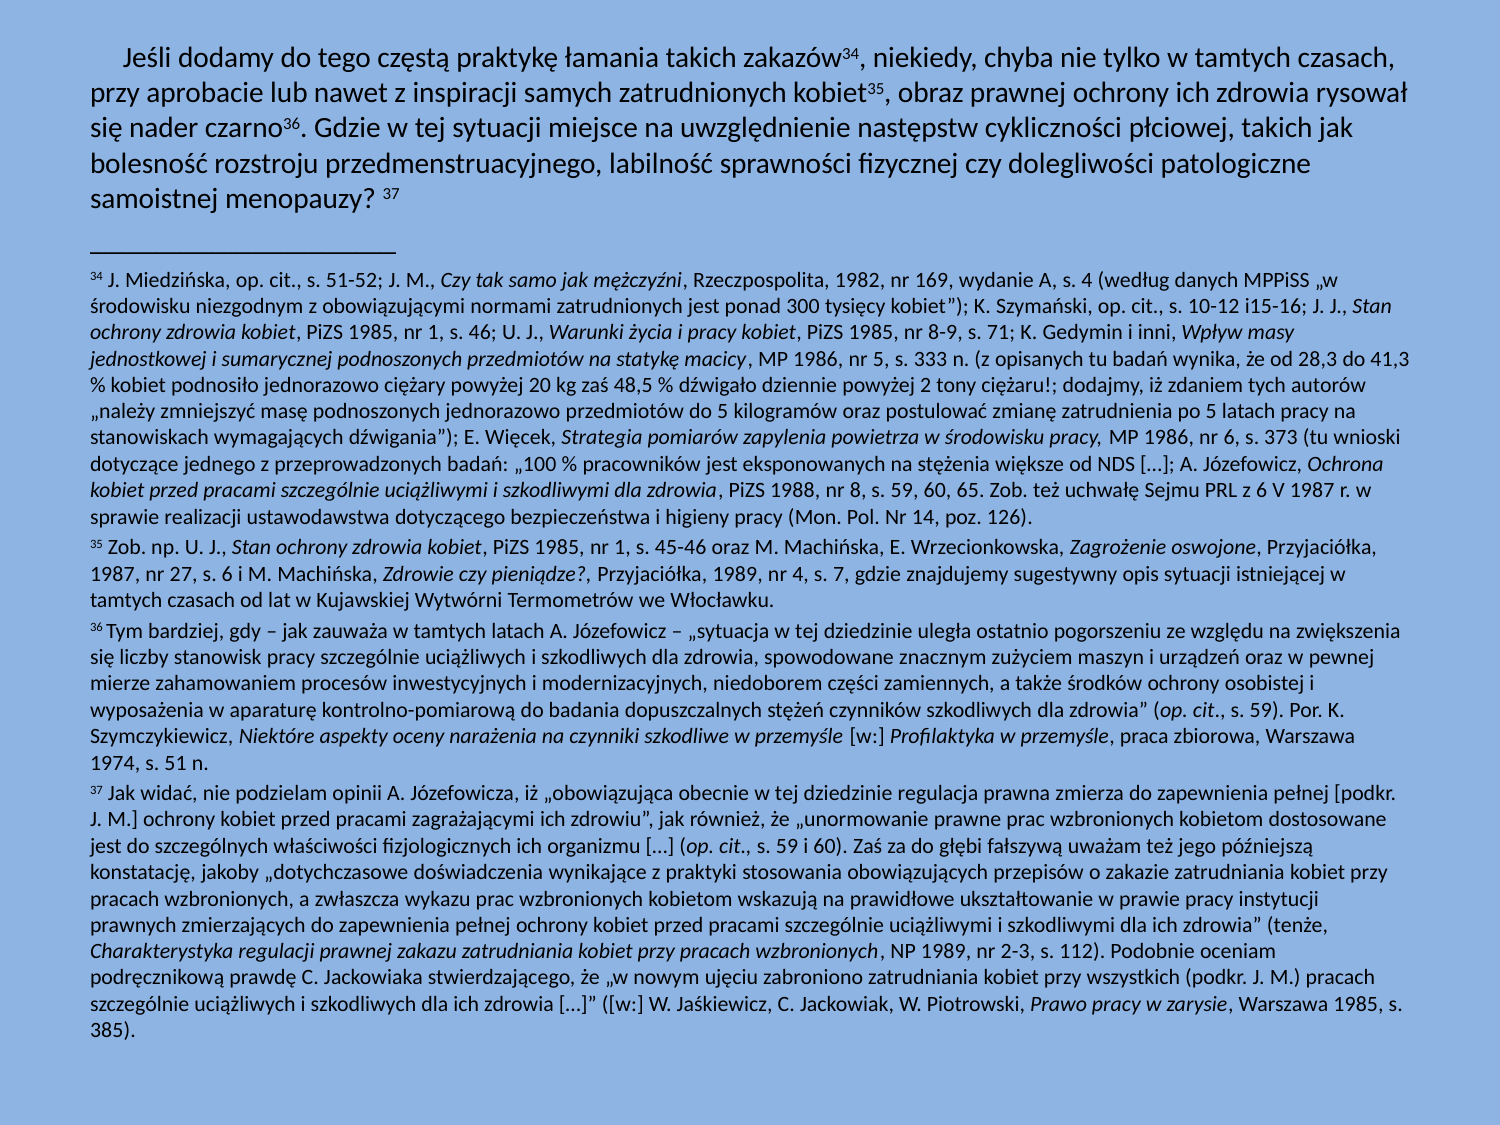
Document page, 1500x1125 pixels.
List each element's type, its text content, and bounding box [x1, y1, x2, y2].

list Jeśli dodamy do tego częstą praktykę łamania takich zakazów34, niekiedy, chyba nie tylko w tamtych czasach, przy aprobacie lub nawet z inspiracji samych zatrudnionych kobiet35, obraz prawnej ochrony ich zdrowia rysował się nader czarno36. Gdzie w tej sytuacji miejsce na uwzględnienie następstw cykliczności płciowej, takich jak bolesność rozstroju przedmenstruacyjnego, labilność sprawności fizycznej czy dolegliwości patologiczne samoistnej menopauzy? 37 _________________________________________________ 34 J. Miedzińska, op. cit., s. 51-52; J. M., Czy tak samo jak mężczyźni, Rzeczpospolita, 1982, nr 169, wydanie A, s. 4 (według danych MPPiSS „w środowisku niezgodnym z obowiązującymi normami zatrudnionych jest ponad 300 tysięcy kobiet”); K. Szymański, op. cit., s. 10-12 i15-16; J. J., Stan ochrony zdrowia kobiet, PiZS 1985, nr 1, s. 46; U. J., Warunki życia i pracy kobiet, PiZS 1985, nr 8-9, s. 71; K. Gedymin i inni, Wpływ masy jednostkowej i sumarycznej podnoszonych przedmiotów na statykę macicy, MP 1986, nr 5, s. 333 n. (z opisanych tu badań wynika, że od 28,3 do 41,3 % kobiet podnosiło jednorazowo ciężary powyżej 20 kg zaś 48,5 % dźwigało dziennie powyżej 2 tony ciężaru!; dodajmy, iż zdaniem tych autorów „należy zmniejszyć masę podnoszonych jednorazowo przedmiotów do 5 kilogramów oraz postulować zmianę zatrudnienia po 5 latach pracy na stanowiskach wymagających dźwigania”); E. Więcek, Strategia pomiarów zapylenia powietrza w środowisku pracy, MP 1986, nr 6, s. 373 (tu wnioski dotyczące jednego z przeprowadzonych badań: „100 % pracowników jest eksponowanych na stężenia większe od NDS […]; A. Józefowicz, Ochrona kobiet przed pracami szczególnie uciążliwymi i szkodliwymi dla zdrowia, PiZS 1988, nr 8, s. 59, 60, 65. Zob. też uchwałę Sejmu PRL z 6 V 1987 r. w sprawie realizacji ustawodawstwa dotyczącego bezpieczeństwa i higieny pracy (Mon. Pol. Nr 14, poz. 126). 35 Zob. np. U. J., Stan ochrony zdrowia kobiet, PiZS 1985, nr 1, s. 45-46 oraz M. Machińska, E. Wrzecionkowska, Zagrożenie oswojone, Przyjaciółka, 1987, nr 27, s. 6 i M. Machińska, Zdrowie czy pieniądze?, Przyjaciółka, 1989, nr 4, s. 7, gdzie znajdujemy sugestywny opis sytuacji istniejącej w tamtych czasach od lat w Kujawskiej Wytwórni Termometrów we Włocławku. 36 Tym bardziej, gdy – jak zauważa w tamtych latach A. Józefowicz – „sytuacja w tej dziedzinie uległa ostatnio pogorszeniu ze względu na zwiększenia się liczby stanowisk pracy szczególnie uciążliwych i szkodliwych dla zdrowia, spowodowane znacznym zużyciem maszyn i urządzeń oraz w pewnej mierze zahamowaniem procesów inwestycyjnych i modernizacyjnych, niedoborem części zamiennych, a także środków ochrony osobistej i wyposażenia w aparaturę kontrolno-pomiarową do badania dopuszczalnych stężeń czynników szkodliwych dla zdrowia” (op. cit., s. 59). Por. K. Szymczykiewicz, Niektóre aspekty oceny narażenia na czynniki szkodliwe w przemyśle [w:] Profilaktyka w przemyśle, praca zbiorowa, Warszawa 1974, s. 51 n. 37 Jak widać, nie podzielam opinii A. Józefowicza, iż „obowiązująca obecnie w tej dziedzinie regulacja prawna zmierza do zapewnienia pełnej [podkr. J. M.] ochrony kobiet przed pracami zagrażającymi ich zdrowiu”, jak również, że „unormowanie prawne prac wzbronionych kobietom dostosowane jest do szczególnych właściwości fizjologicznych ich organizmu […] (op. cit., s. 59 i 60). Zaś za do głębi fałszywą uważam też jego późniejszą konstatację, jakoby „dotychczasowe doświadczenia wynikające z praktyki stosowania obowiązujących przepisów o zakazie zatrudniania kobiet przy pracach wzbronionych, a zwłaszcza wykazu prac wzbronionych kobietom wskazują na prawidłowe ukształtowanie w prawie pracy instytucji prawnych zmierzających do zapewnienia pełnej ochrony kobiet przed pracami szczególnie uciążliwymi i szkodliwymi dla ich zdrowia” (tenże, Charakterystyka regulacji prawnej zakazu zatrudniania kobiet przy pracach wzbronionych, NP 1989, nr 2-3, s. 112). Podobnie oceniam podręcznikową prawdę C. Jackowiaka stwierdzającego, że „w nowym ujęciu zabroniono zatrudniania kobiet przy wszystkich (podkr. J. M.) pracach szczególnie uciążliwych i szkodliwych dla ich zdrowia […]” ([w:] W. Jaśkiewicz, C. Jackowiak, W. Piotrowski, Prawo pracy w zarysie, Warszawa 1985, s. 385). [75, 30, 1425, 1083]
